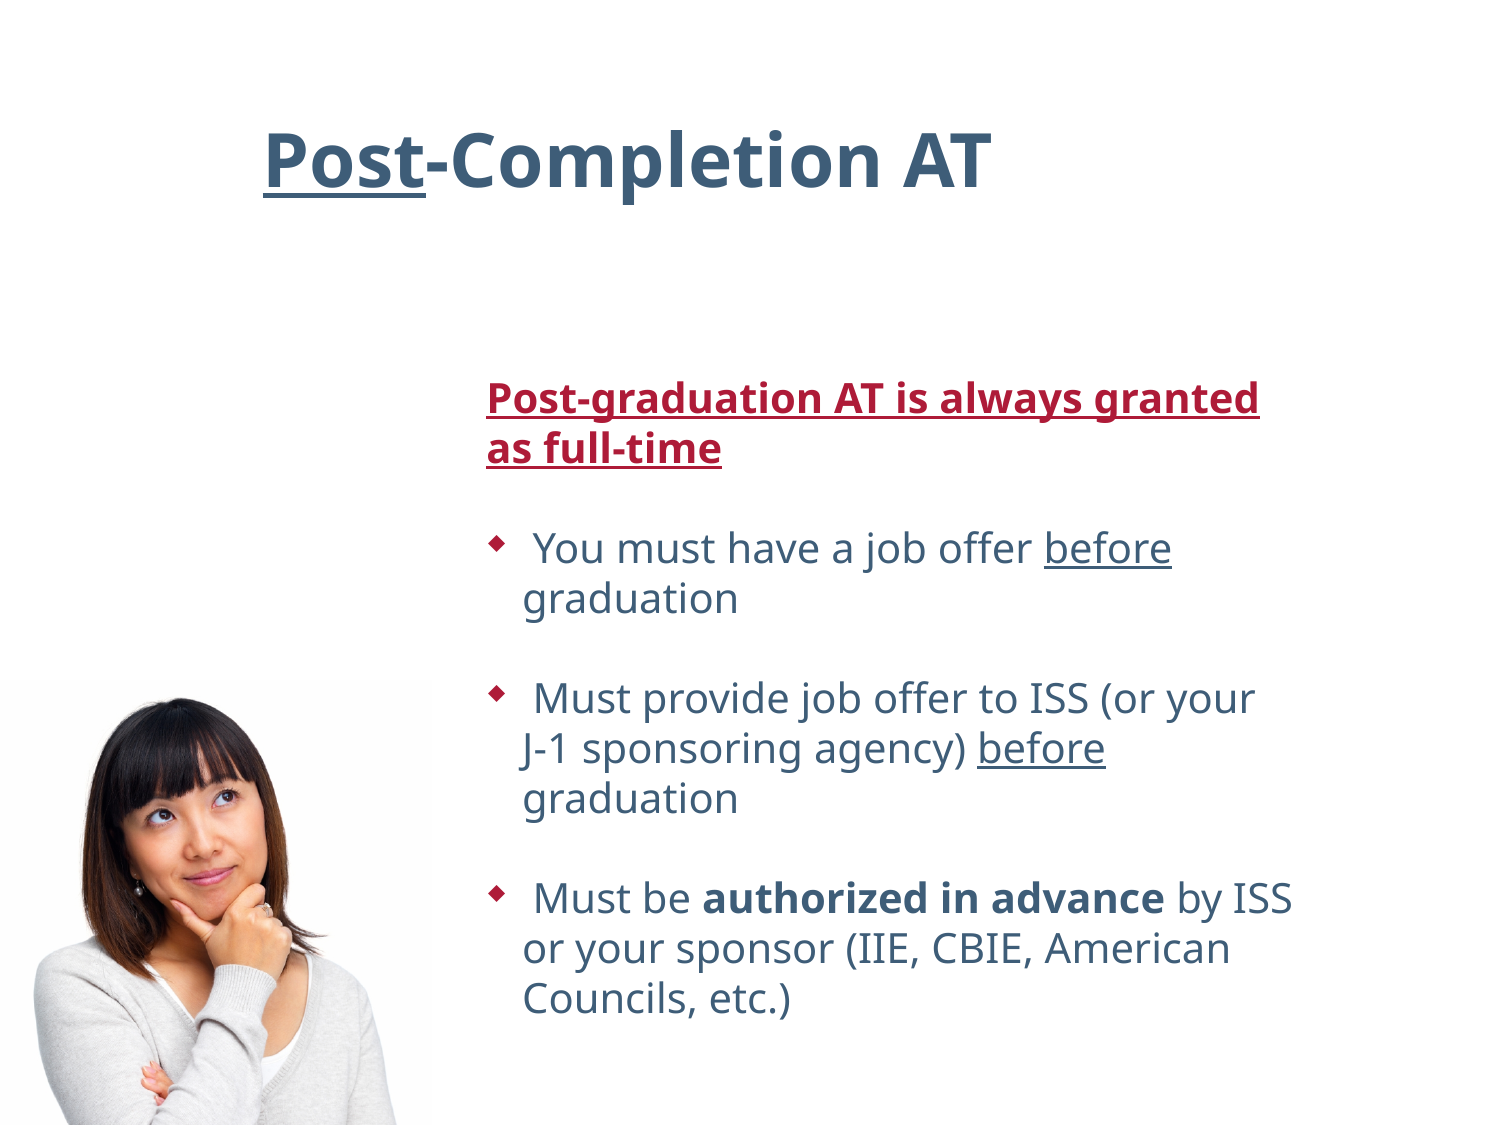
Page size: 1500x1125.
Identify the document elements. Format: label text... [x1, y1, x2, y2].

picture [0, 679, 432, 1125]
text_box Post-graduation AT is always granted as full-time You must have a job offer before graduation Must provide job offer to ISS (or your J-1 sponsoring agency) before graduation Must be authorized in advance by ISS or your sponsor (IIE, CBIE, American Councils, etc.) [471, 313, 1318, 1029]
text_box Post-Completion AT [0, 104, 1257, 217]
